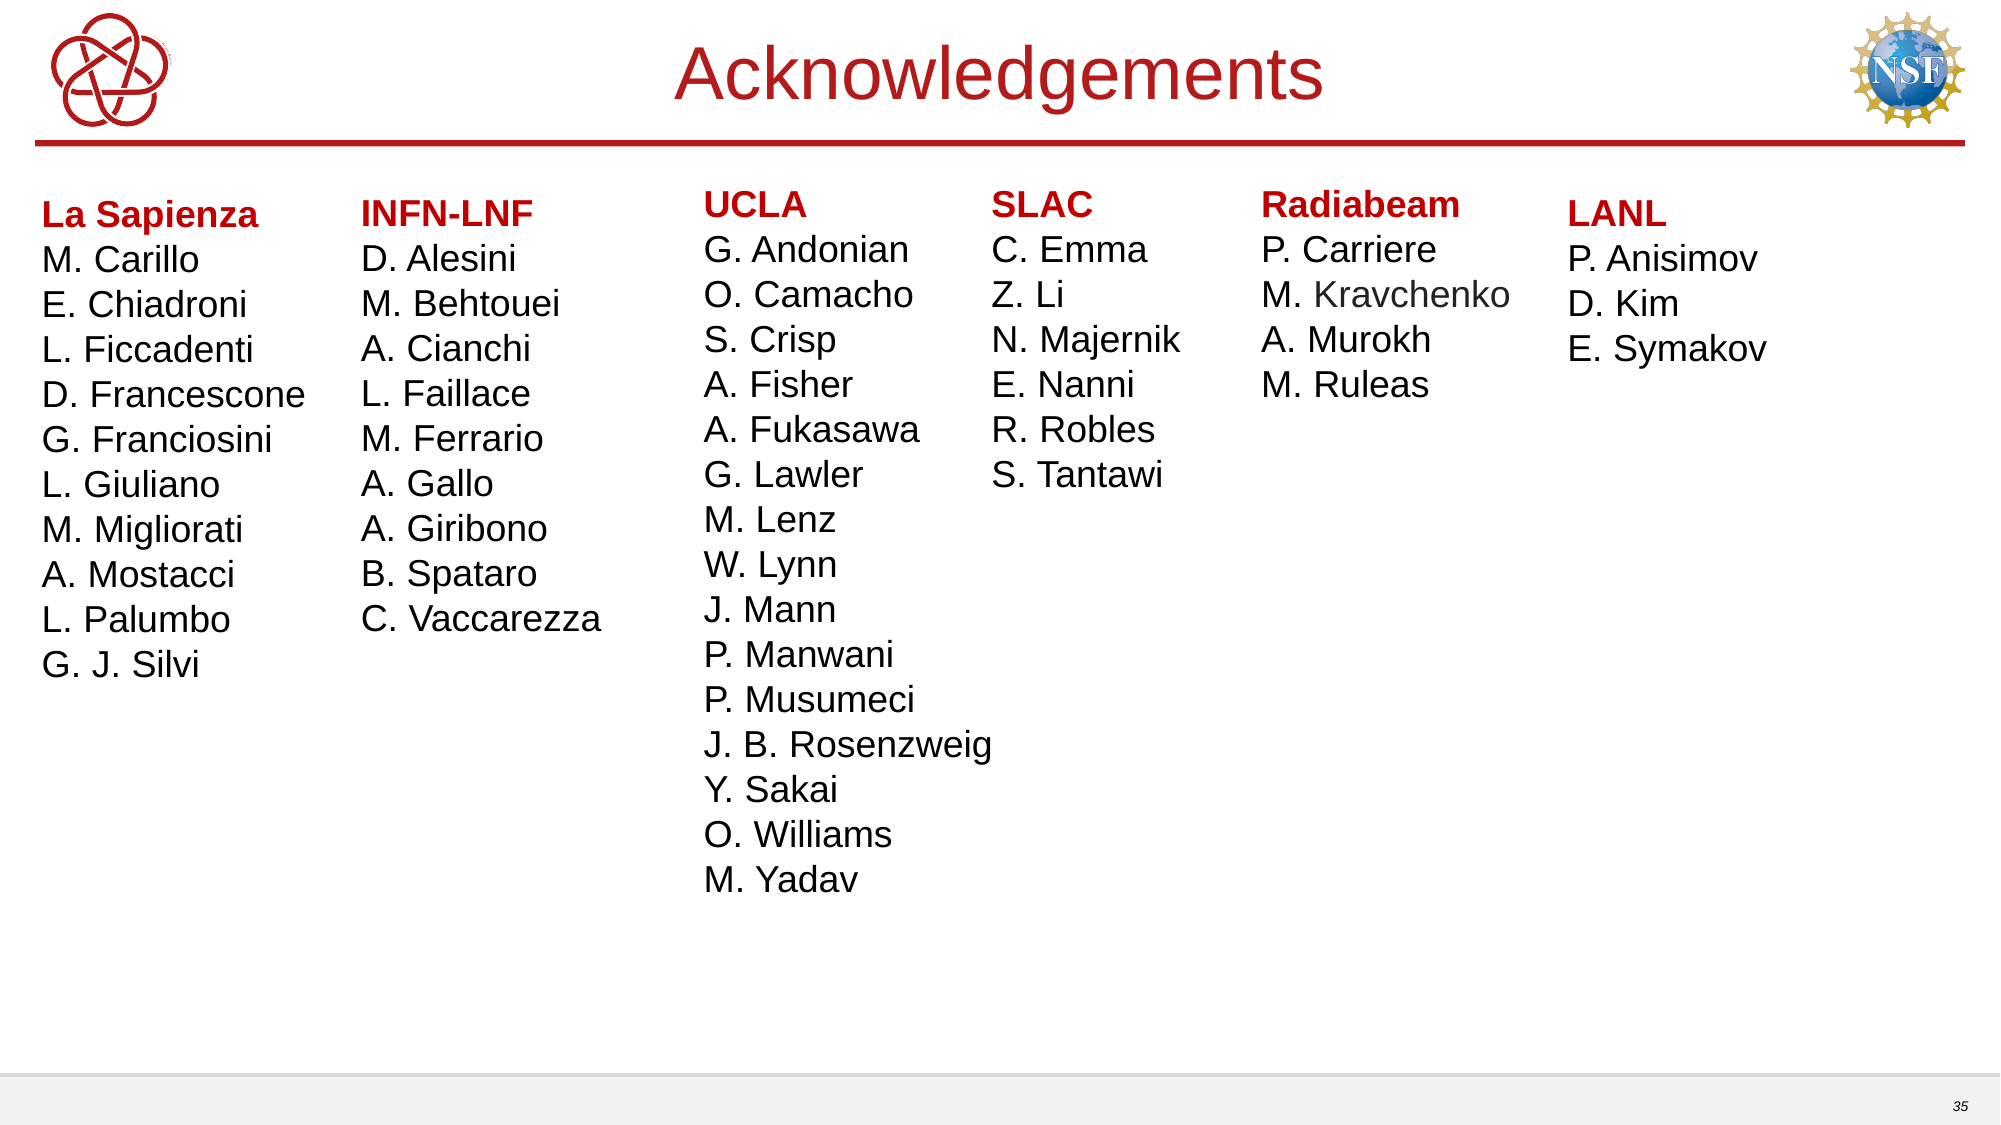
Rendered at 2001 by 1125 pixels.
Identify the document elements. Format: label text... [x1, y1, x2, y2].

title Acknowledgements [0, 0, 2000, 140]
text_box La Sapienza M. Carillo E. Chiadroni L. Ficcadenti D. Francescone G. Franciosini L. Giuliano M. Migliorati A. Mostacci L. Palumbo G. J. Silvi [26, 182, 452, 693]
text_box SLAC C. Emma Z. Li N. Majernik E. Nanni R. Robles S. Tantawi [976, 172, 1402, 503]
slide_number 35 [1833, 1087, 1984, 1125]
text_box LANL P. Anisimov D. Kim E. Symakov [1552, 181, 1790, 377]
text_box INFN-LNF D. Alesini M. Behtouei A. Cianchi L. Faillace M. Ferrario A. Gallo A. Giribono B. Spataro C. Vaccarezza [346, 181, 688, 647]
text_box Radiabeam P. Carriere M. Kravchenko A. Murokh M. Ruleas [1246, 172, 1671, 413]
text_box UCLA G. Andonian O. Camacho S. Crisp A. Fisher A. Fukasawa G. Lawler M. Lenz W. Lynn J. Mann P. Manwani P. Musumeci J. B. Rosenzweig Y. Sakai O. Williams M. Yadav [688, 172, 1114, 908]
